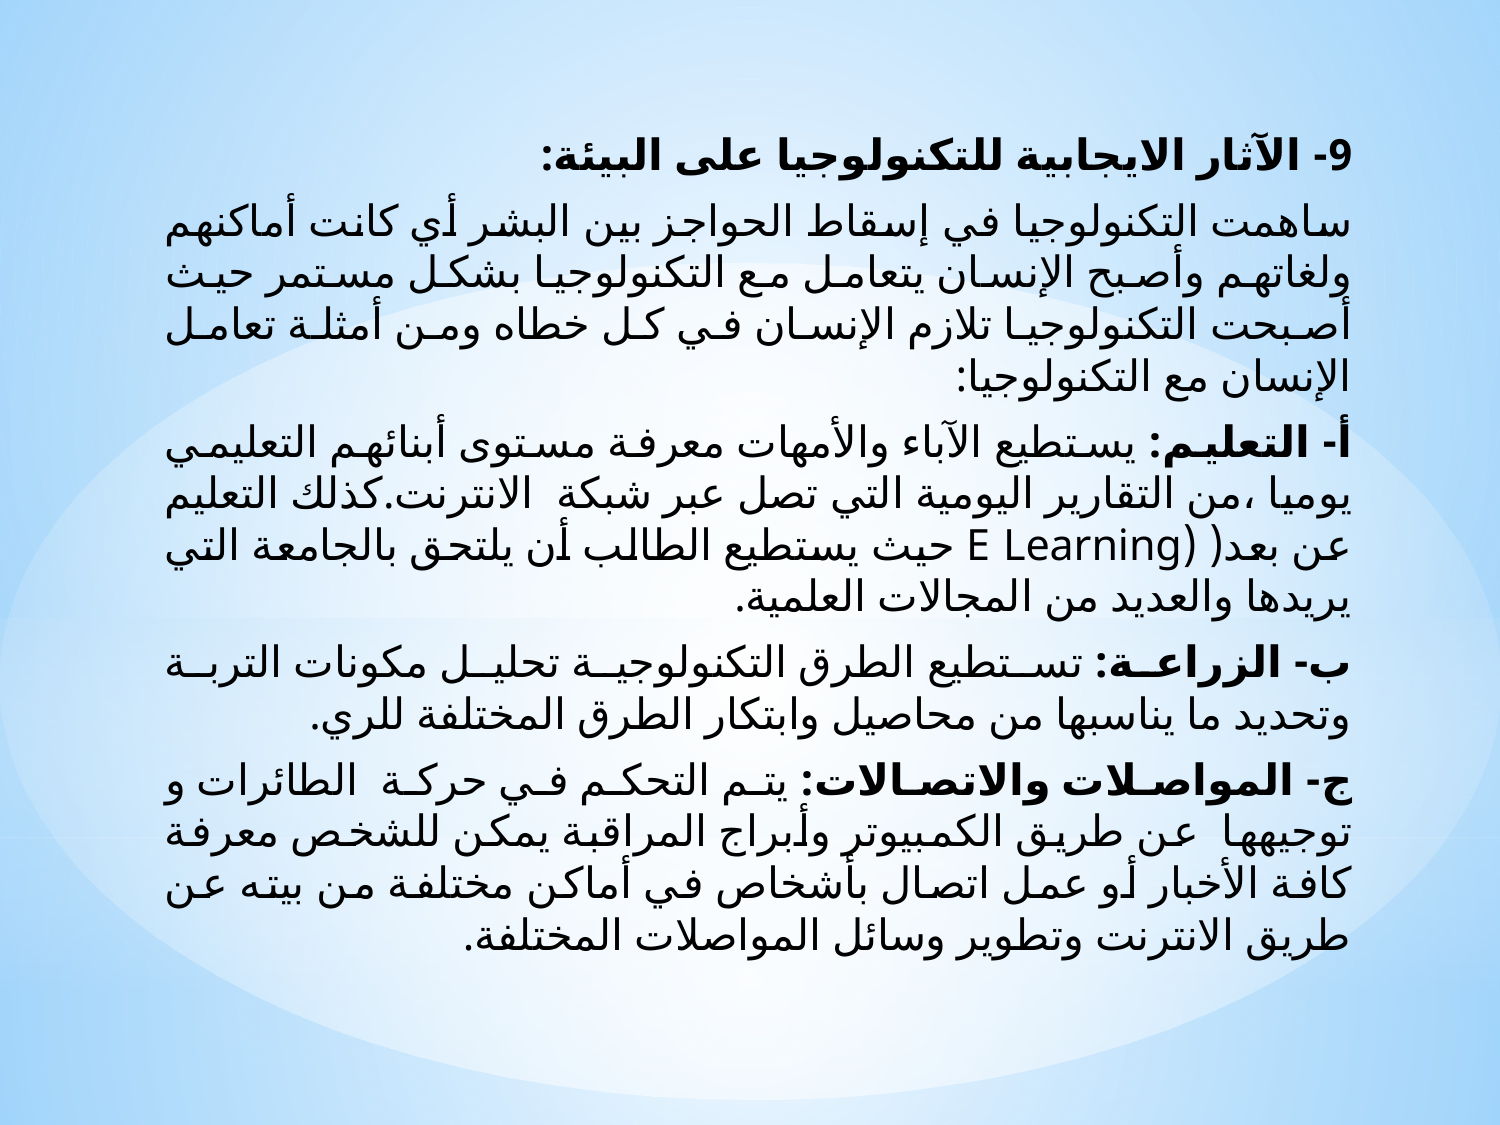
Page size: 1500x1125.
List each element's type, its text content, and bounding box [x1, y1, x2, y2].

list 9- الآثار الايجابية للتكنولوجيا على البيئة: ساهمت التكنولوجيا في إسقاط الحواجز بين البشر أي كانت أماكنهم ولغاتهم وأصبح الإنسان يتعامل مع التكنولوجيا بشكل مستمر حيث أصبحت التكنولوجيا تلازم الإنسان في كل خطاه ومن أمثلة تعامل الإنسان مع التكنولوجيا: أ- التعليم: يستطيع الآباء والأمهات معرفة مستوى أبنائهم التعليمي يوميا ،من التقارير اليومية التي تصل عبر شبكة الانترنت.كذلك التعليم عن بعد( (E Learning حيث يستطيع الطالب أن يلتحق بالجامعة التي يريدها والعديد من المجالات العلمية. ب- الزراعة: تستطيع الطرق التكنولوجية تحليل مكونات التربة وتحديد ما يناسبها من محاصيل وابتكار الطرق المختلفة للري. ج- المواصلات والاتصالات: يتم التحكم في حركة الطائرات و توجيهها عن طريق الكمبيوتر وأبراج المراقبة يمكن للشخص معرفة كافة الأخبار أو عمل اتصال بأشخاص في أماكن مختلفة من بيته عن طريق الانترنت وتطوير وسائل المواصلات المختلفة. [150, 120, 1375, 975]
